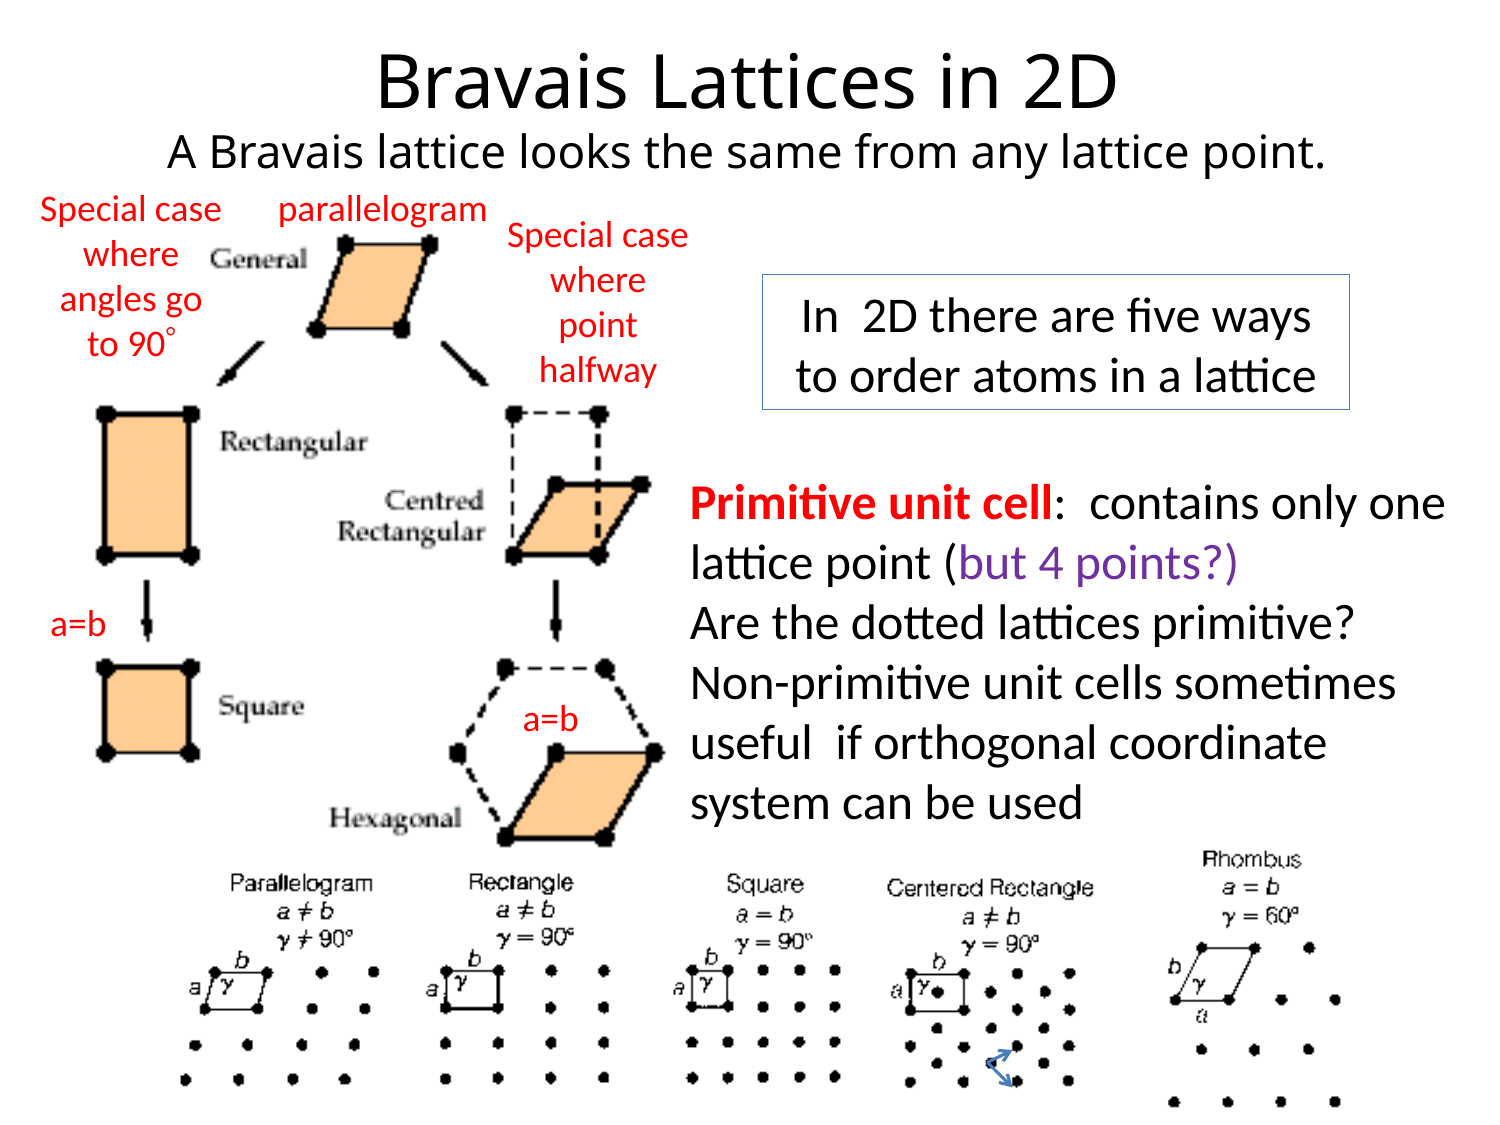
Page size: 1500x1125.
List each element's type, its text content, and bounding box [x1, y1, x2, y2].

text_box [987, 1049, 1013, 1063]
text_box a=b [0, 591, 82, 652]
text_box Primitive unit cell: contains only one lattice point (but 4 points?) Are the dotted lattices primitive? Non-primitive unit cells sometimes useful if orthogonal coordinate system can be used [675, 462, 1463, 838]
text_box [987, 1070, 1013, 1088]
text_box In 2D there are five ways to order atoms in a lattice [762, 274, 1350, 410]
text_box Special case where angles go to 90 [24, 176, 238, 372]
title Bravais Lattices in 2D A Bravais lattice looks the same from any lattice point. [72, 11, 1423, 200]
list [87, 224, 667, 851]
picture [160, 837, 1388, 1125]
text_box Special case where point halfway [551, 202, 705, 398]
text_box parallelogram [263, 176, 551, 223]
